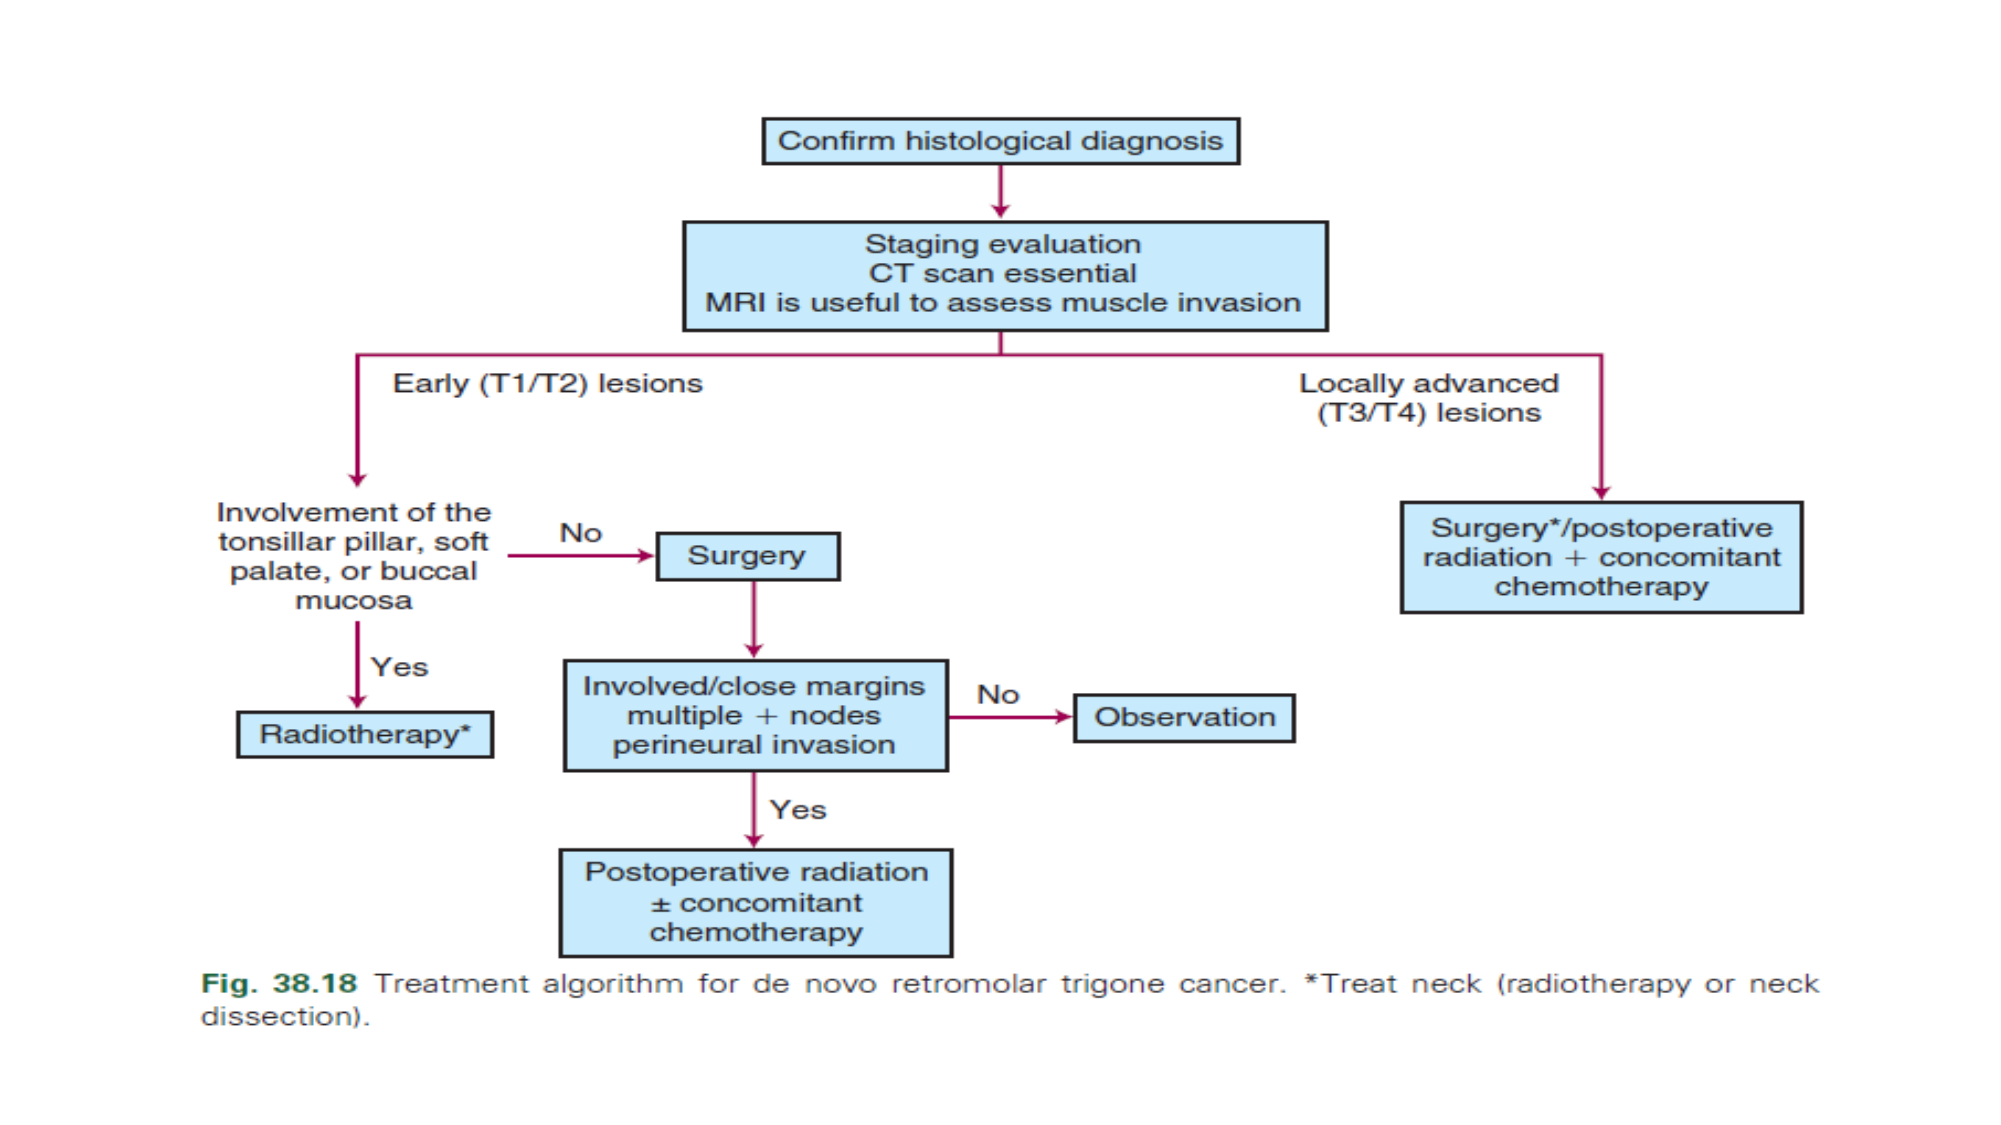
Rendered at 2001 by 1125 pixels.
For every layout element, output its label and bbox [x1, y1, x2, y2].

list [155, 90, 1851, 1036]
